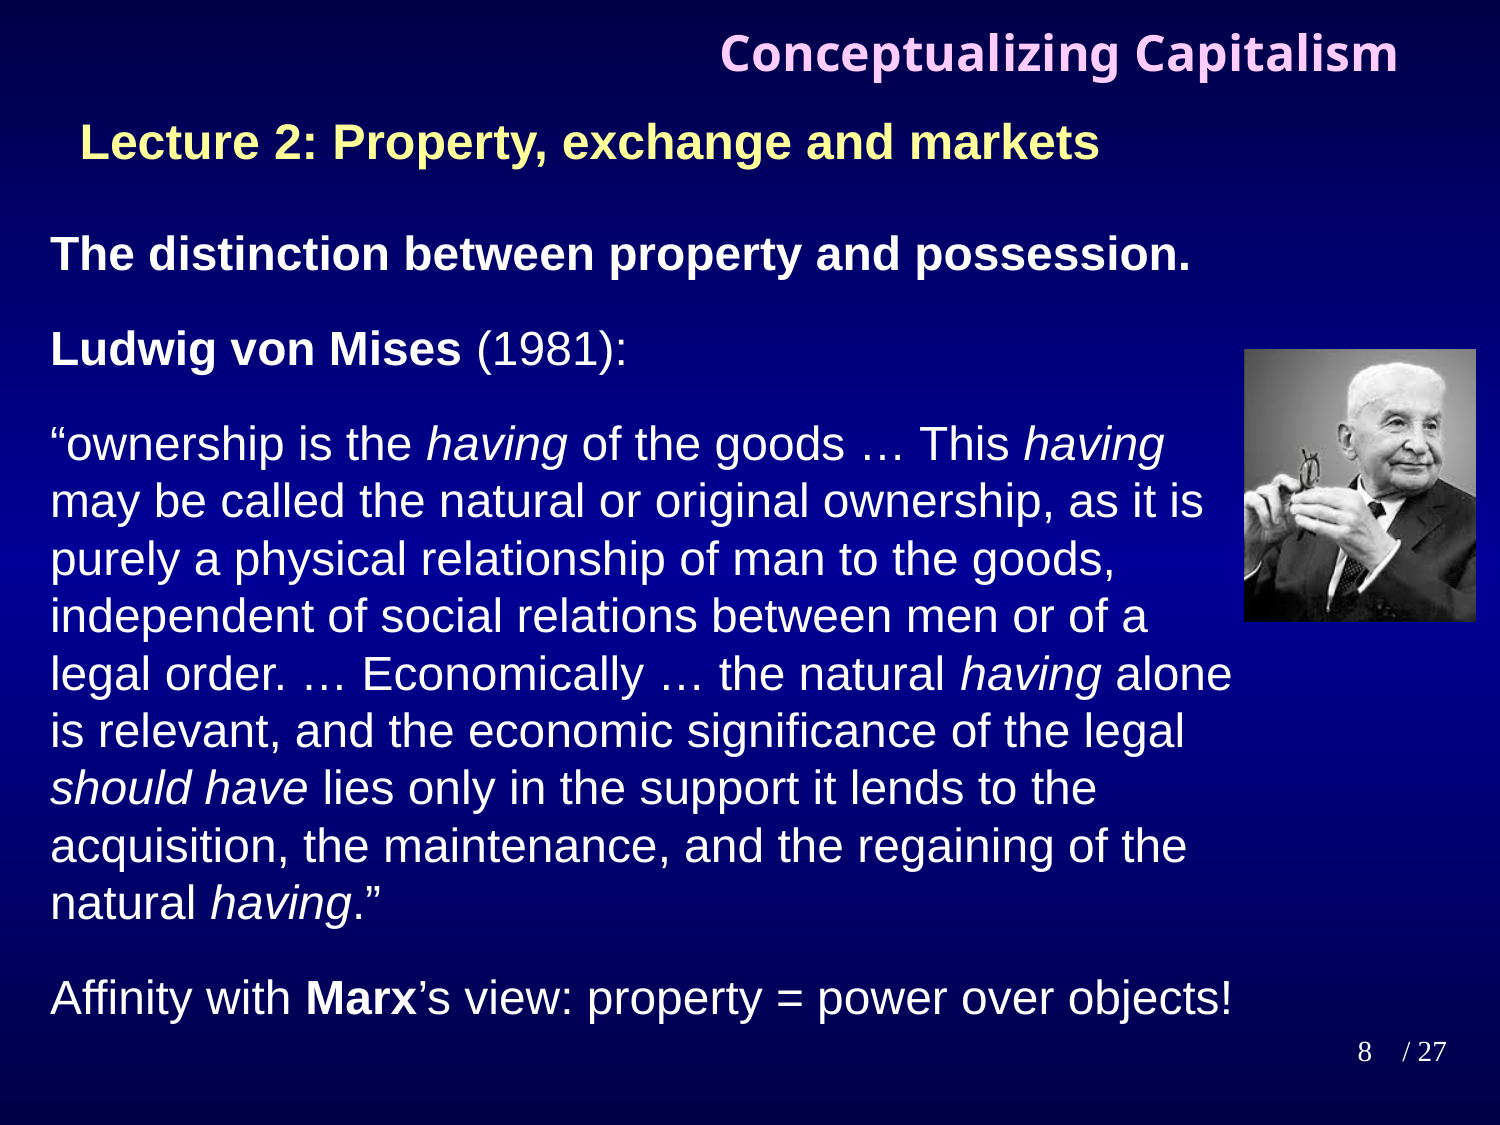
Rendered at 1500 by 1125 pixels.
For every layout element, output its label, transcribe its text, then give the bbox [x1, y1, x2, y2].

text_box Lecture 2: Property, exchange and markets [64, 101, 1211, 177]
text_box / 27 [1387, 1024, 1500, 1075]
text_box The distinction between property and possession. Ludwig von Mises (1981): “ownership is the having of the goods … This having may be called the natural or original ownership, as it is purely a physical relationship of man to the goods, independent of social relations between men or of a legal order. … Economically … the natural having alone is relevant, and the economic significance of the legal should have lies only in the support it lends to the acquisition, the maintenance, and the regaining of the natural having.” Affinity with Marx’s view: property = power over objects! [35, 214, 1270, 1032]
title Conceptualizing Capitalism [620, 1, 1500, 102]
slide_number 8 [1257, 1024, 1388, 1101]
picture [1243, 349, 1477, 622]
